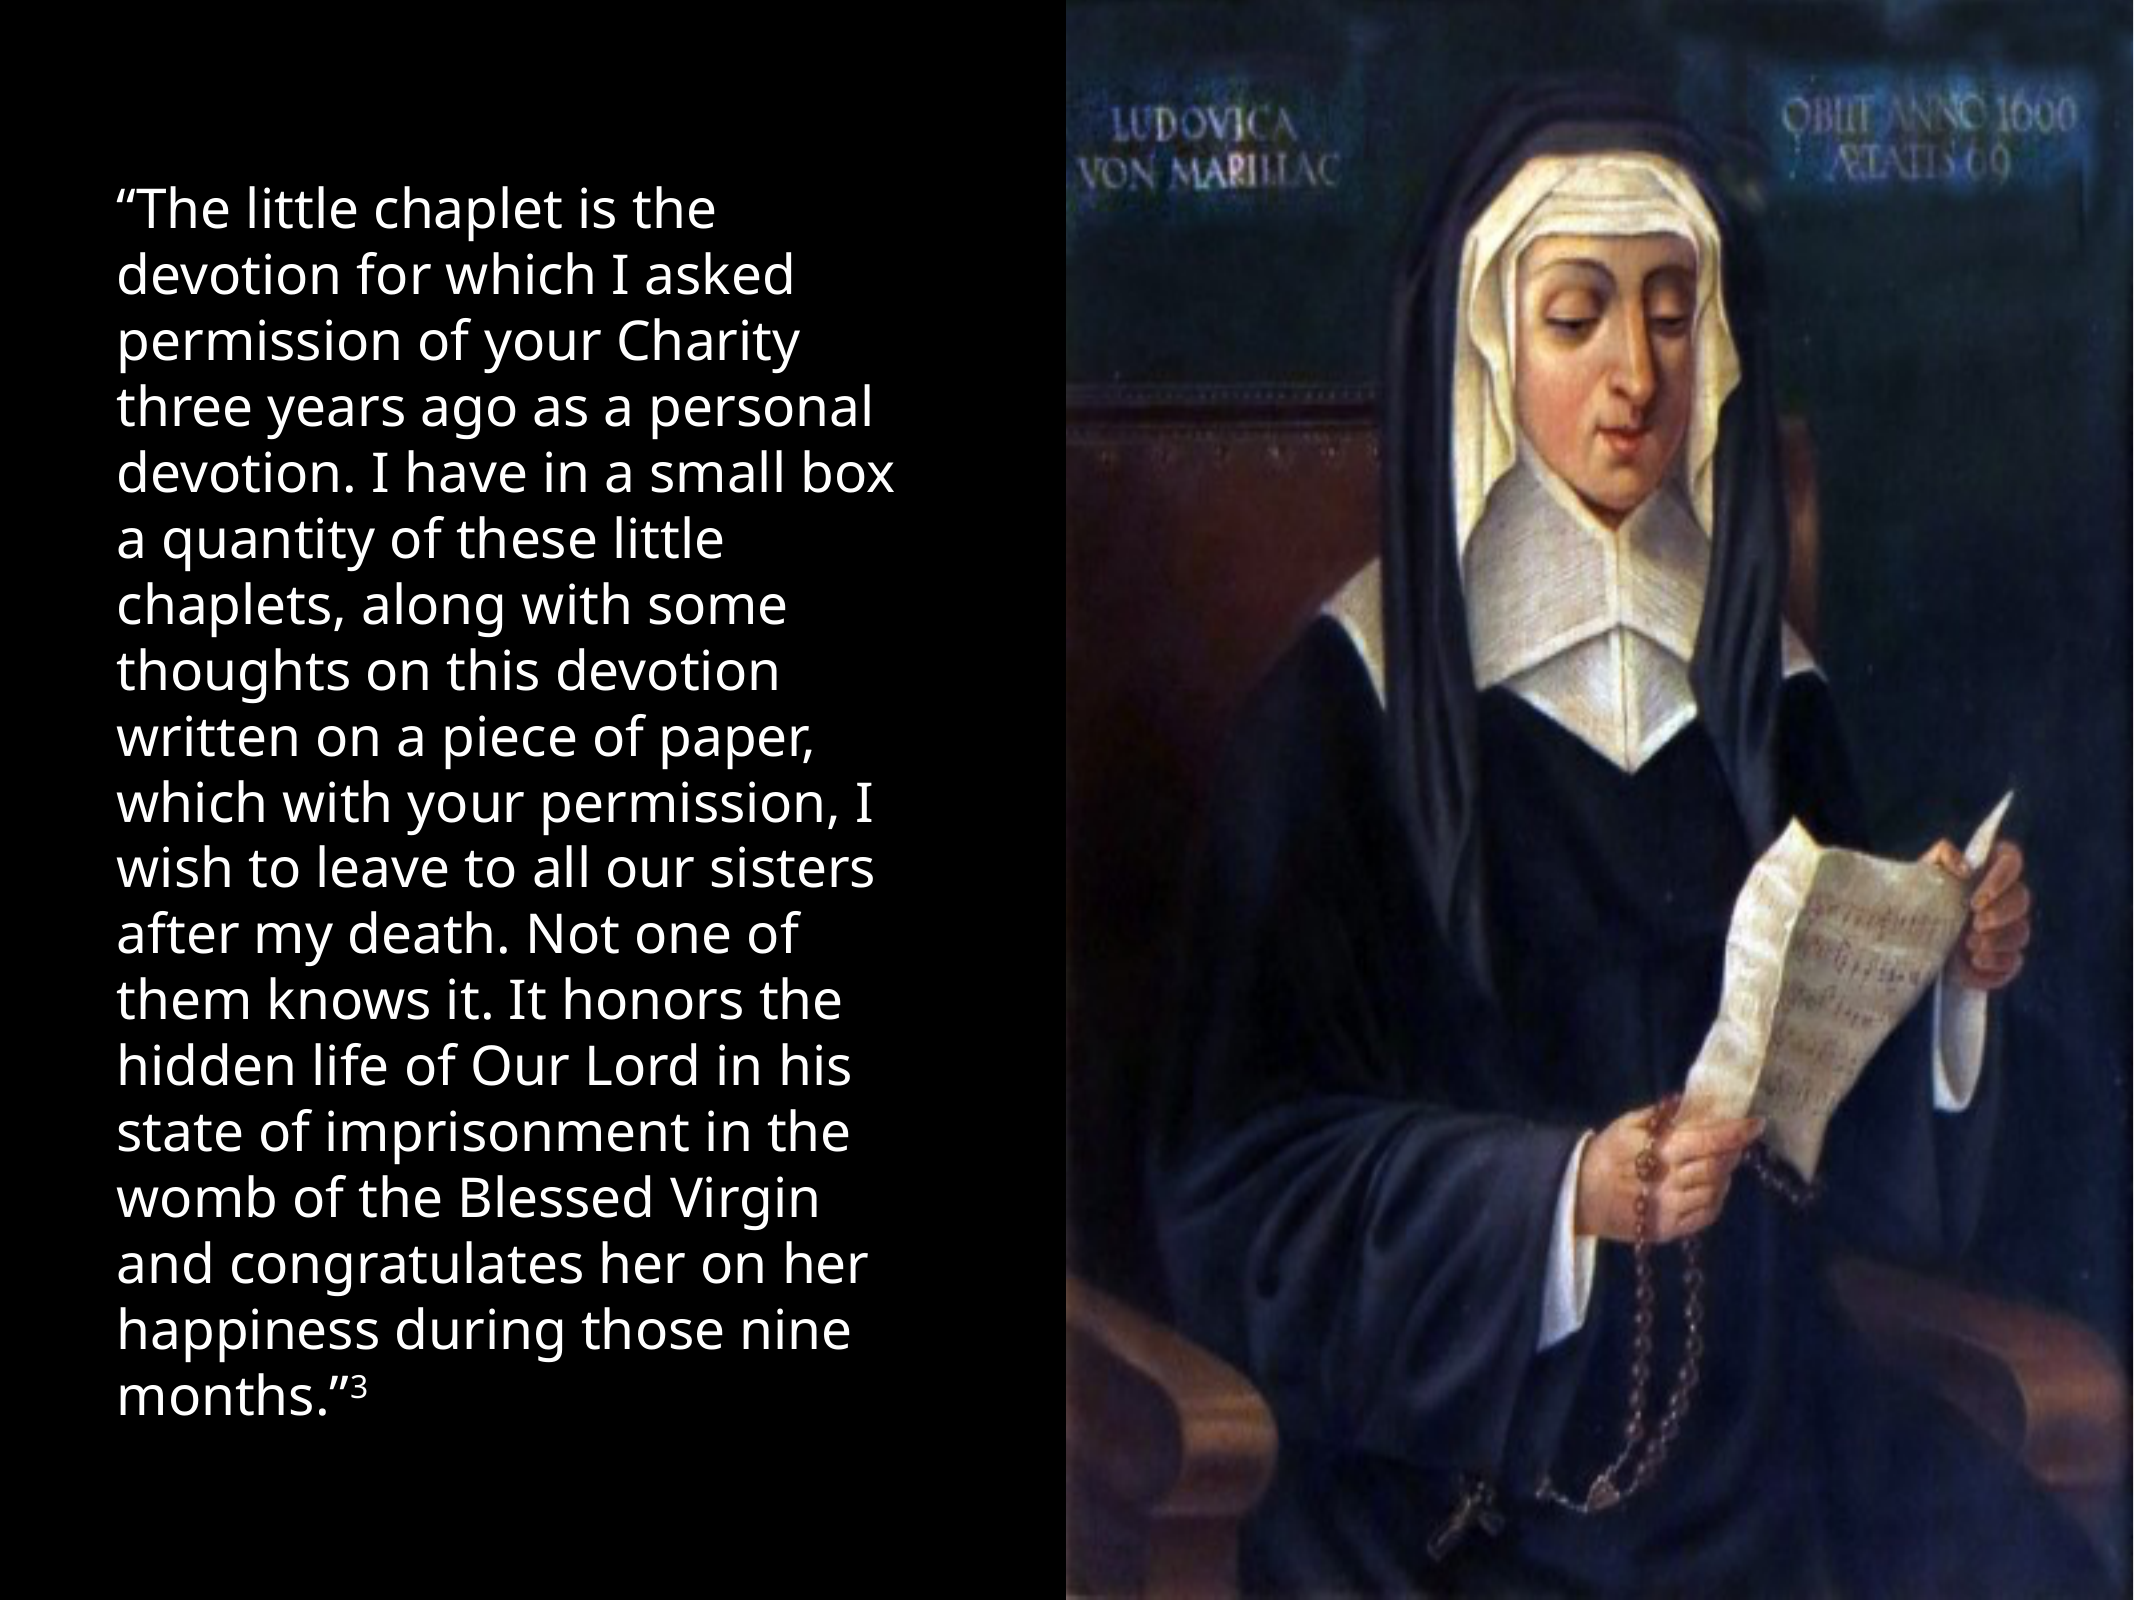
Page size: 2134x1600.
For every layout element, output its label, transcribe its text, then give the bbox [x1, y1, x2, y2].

picture [1066, 0, 2134, 1600]
list “The little chaplet is the devotion for which I asked permission of your Charity three years ago as a personal devotion. I have in a small box a quantity of these little chaplets, along with some thoughts on this devotion written on a piece of paper, which with your permission, I wish to leave to all our sisters after my death. Not one of them knows it. It honors the hidden life of Our Lord in his state of imprisonment in the womb of the Blessed Virgin and congratulates her on her happiness during those nine months.”3 [107, 143, 943, 1457]
